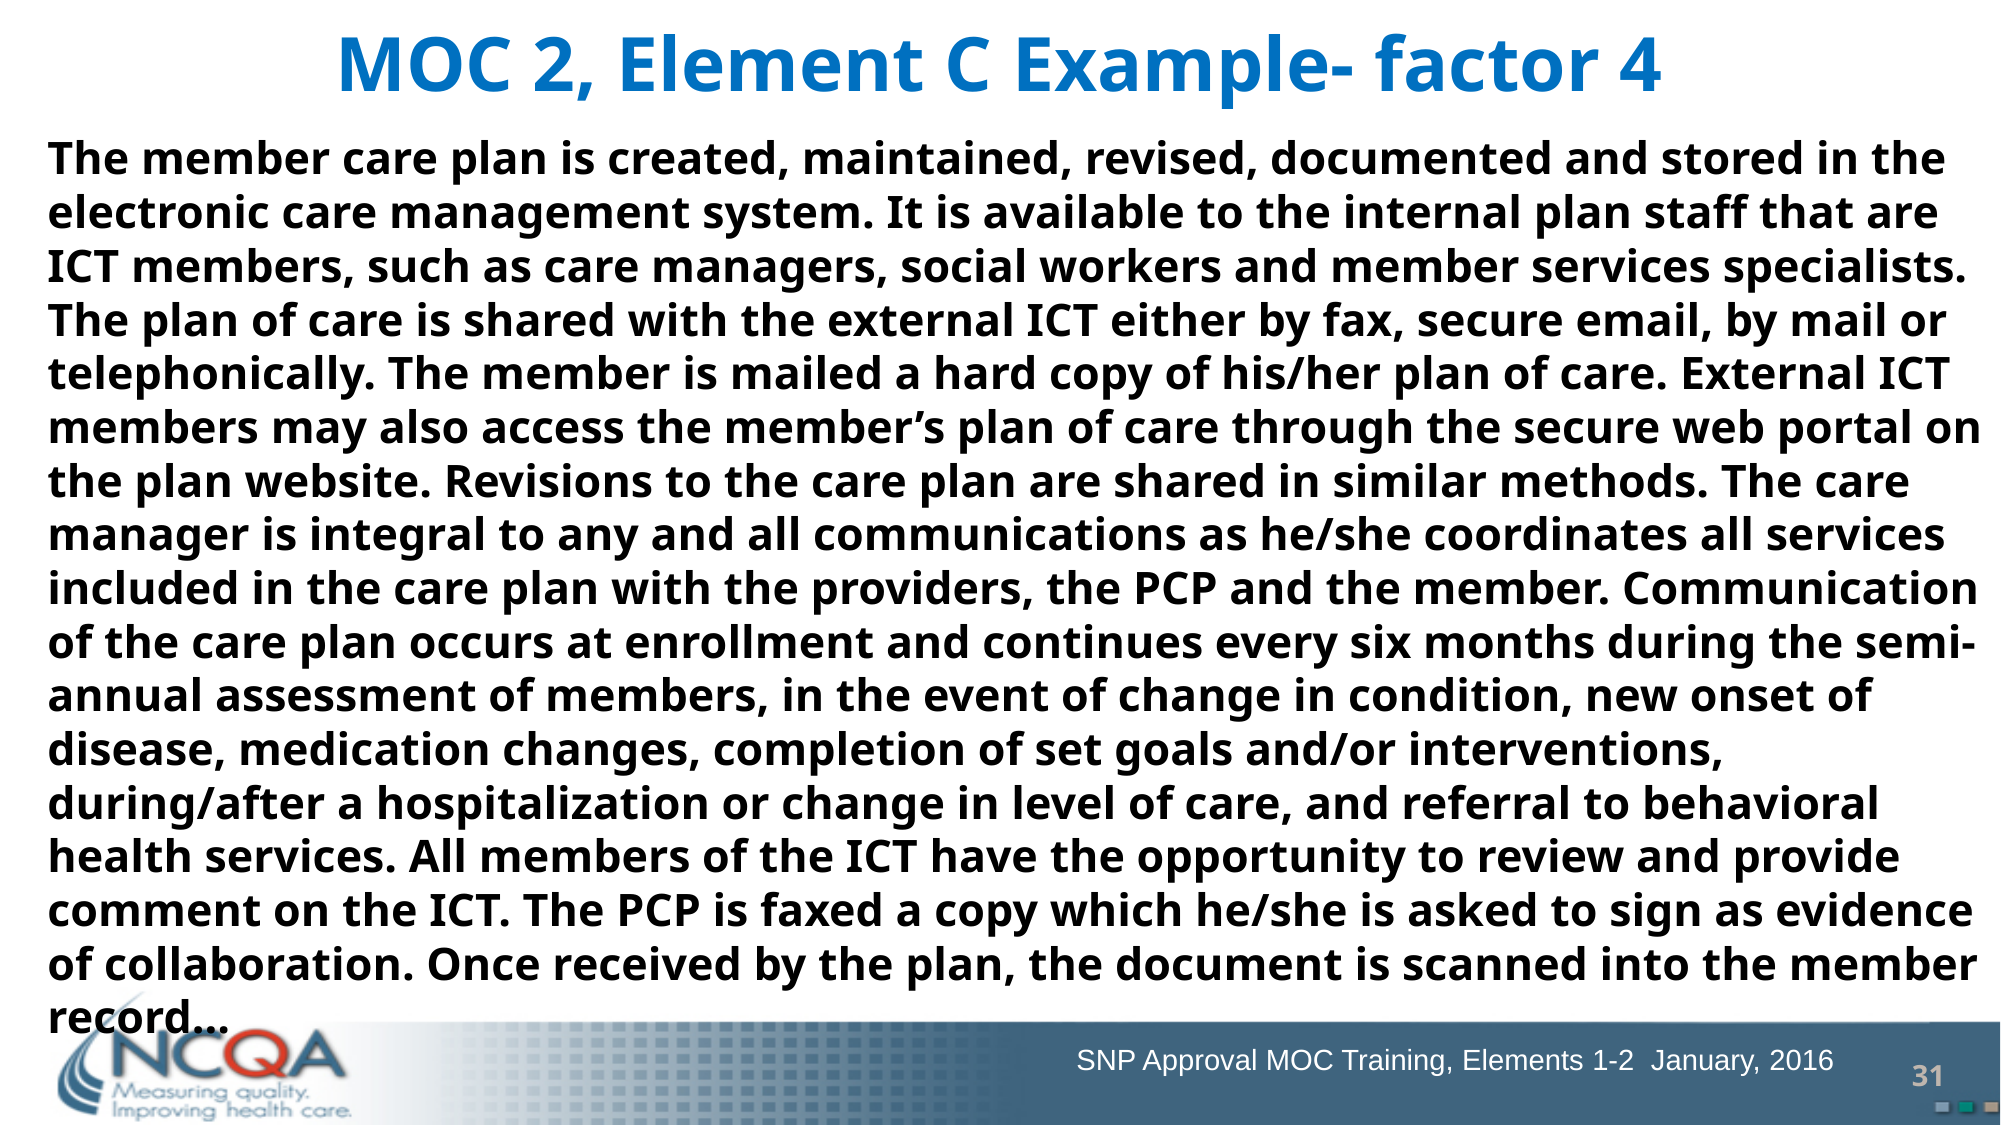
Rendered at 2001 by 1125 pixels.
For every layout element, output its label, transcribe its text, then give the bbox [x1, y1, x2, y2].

list The member care plan is created, maintained, revised, documented and stored in the electronic care management system. It is available to the internal plan staff that are ICT members, such as care managers, social workers and member services specialists. The plan of care is shared with the external ICT either by fax, secure email, by mail or telephonically. The member is mailed a hard copy of his/her plan of care. External ICT members may also access the member’s plan of care through the secure web portal on the plan website. Revisions to the care plan are shared in similar methods. The care manager is integral to any and all communications as he/she coordinates all services included in the care plan with the providers, the PCP and the member. Communication of the care plan occurs at enrollment and continues every six months during the semi-annual assessment of members, in the event of change in condition, new onset of disease, medication changes, completion of set goals and/or interventions, during/after a hospitalization or change in level of care, and referral to behavioral health services. All members of the ICT have the opportunity to review and provide comment on the ICT. The PCP is faxed a copy which he/she is asked to sign as evidence of collaboration. Once received by the plan, the document is scanned into the member record… [32, 122, 2000, 1064]
picture [50, 0, 2001, 1125]
picture [1295, 1064, 1308, 1068]
picture [1317, 1064, 1329, 1068]
title MOC 2, Element C Example- factor 4 [32, 0, 1987, 123]
